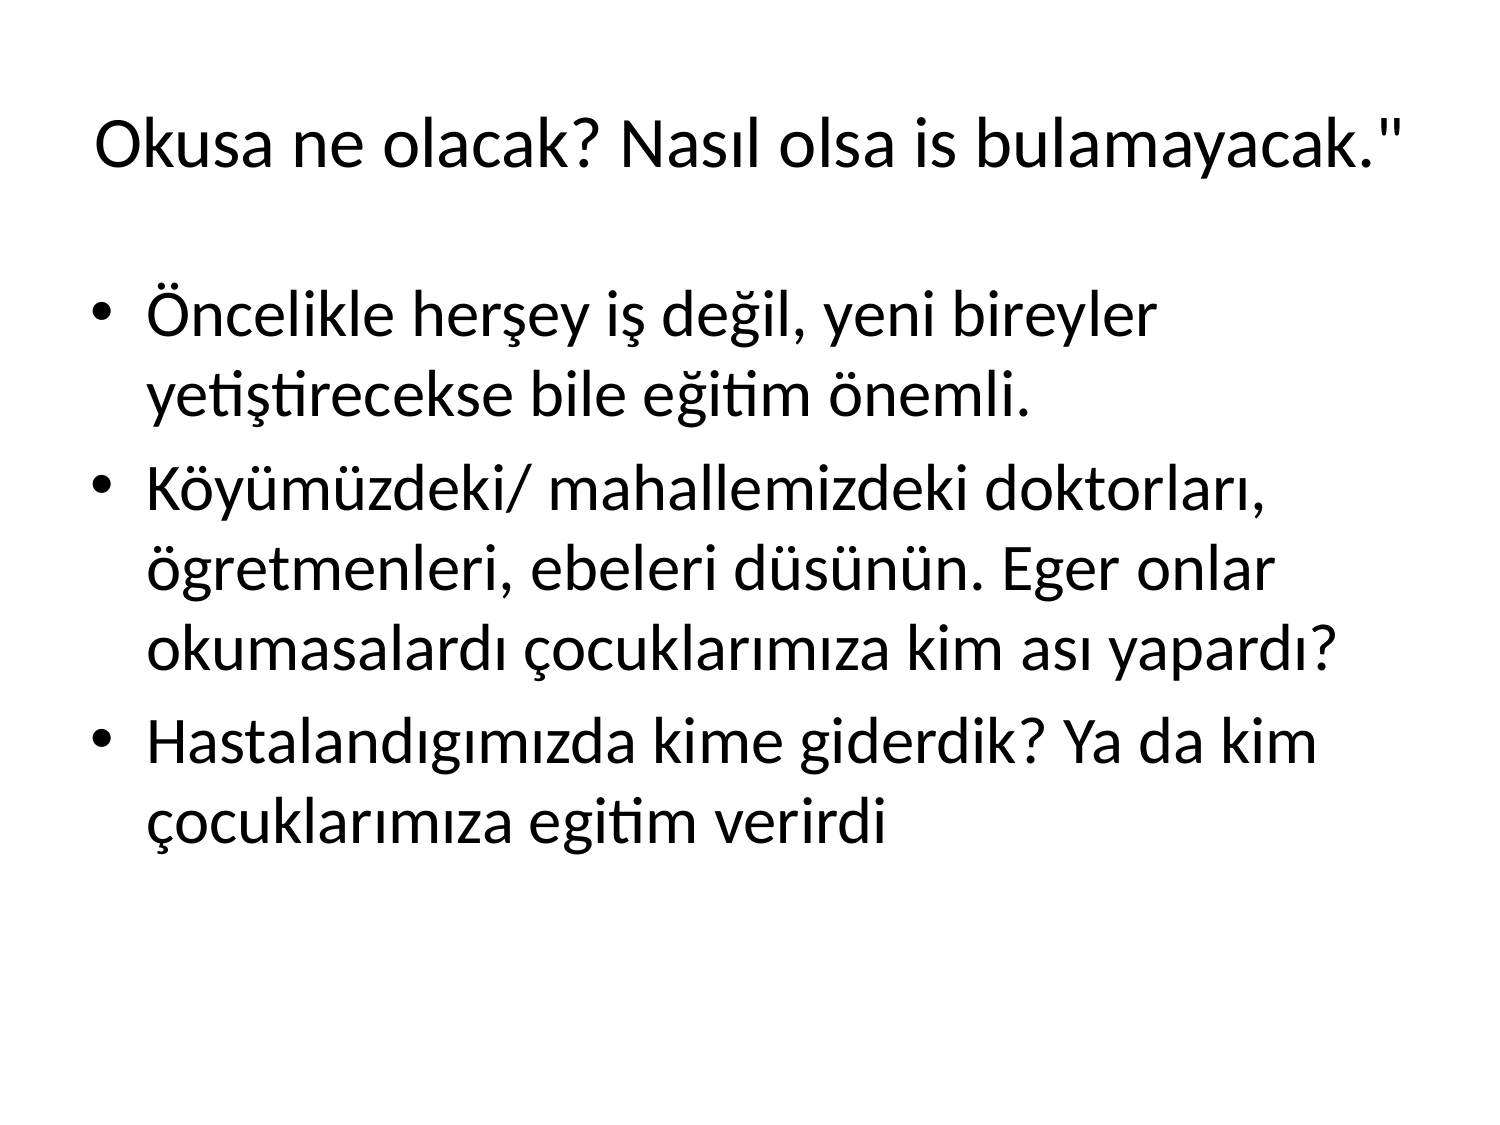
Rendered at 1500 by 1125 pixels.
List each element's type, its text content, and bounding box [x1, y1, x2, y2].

title Okusa ne olacak? Nasıl olsa is bulamayacak." [75, 45, 1425, 233]
list Öncelikle herşey iş değil, yeni bireyler yetiştirecekse bile eğitim önemli. Köyümüzdeki/ mahallemizdeki doktorları, ögretmenleri, ebeleri düsünün. Eger onlar okumasalardı çocuklarımıza kim ası yapardı? Hastalandıgımızda kime giderdik? Ya da kim çocuklarımıza egitim verirdi [75, 262, 1425, 1005]
